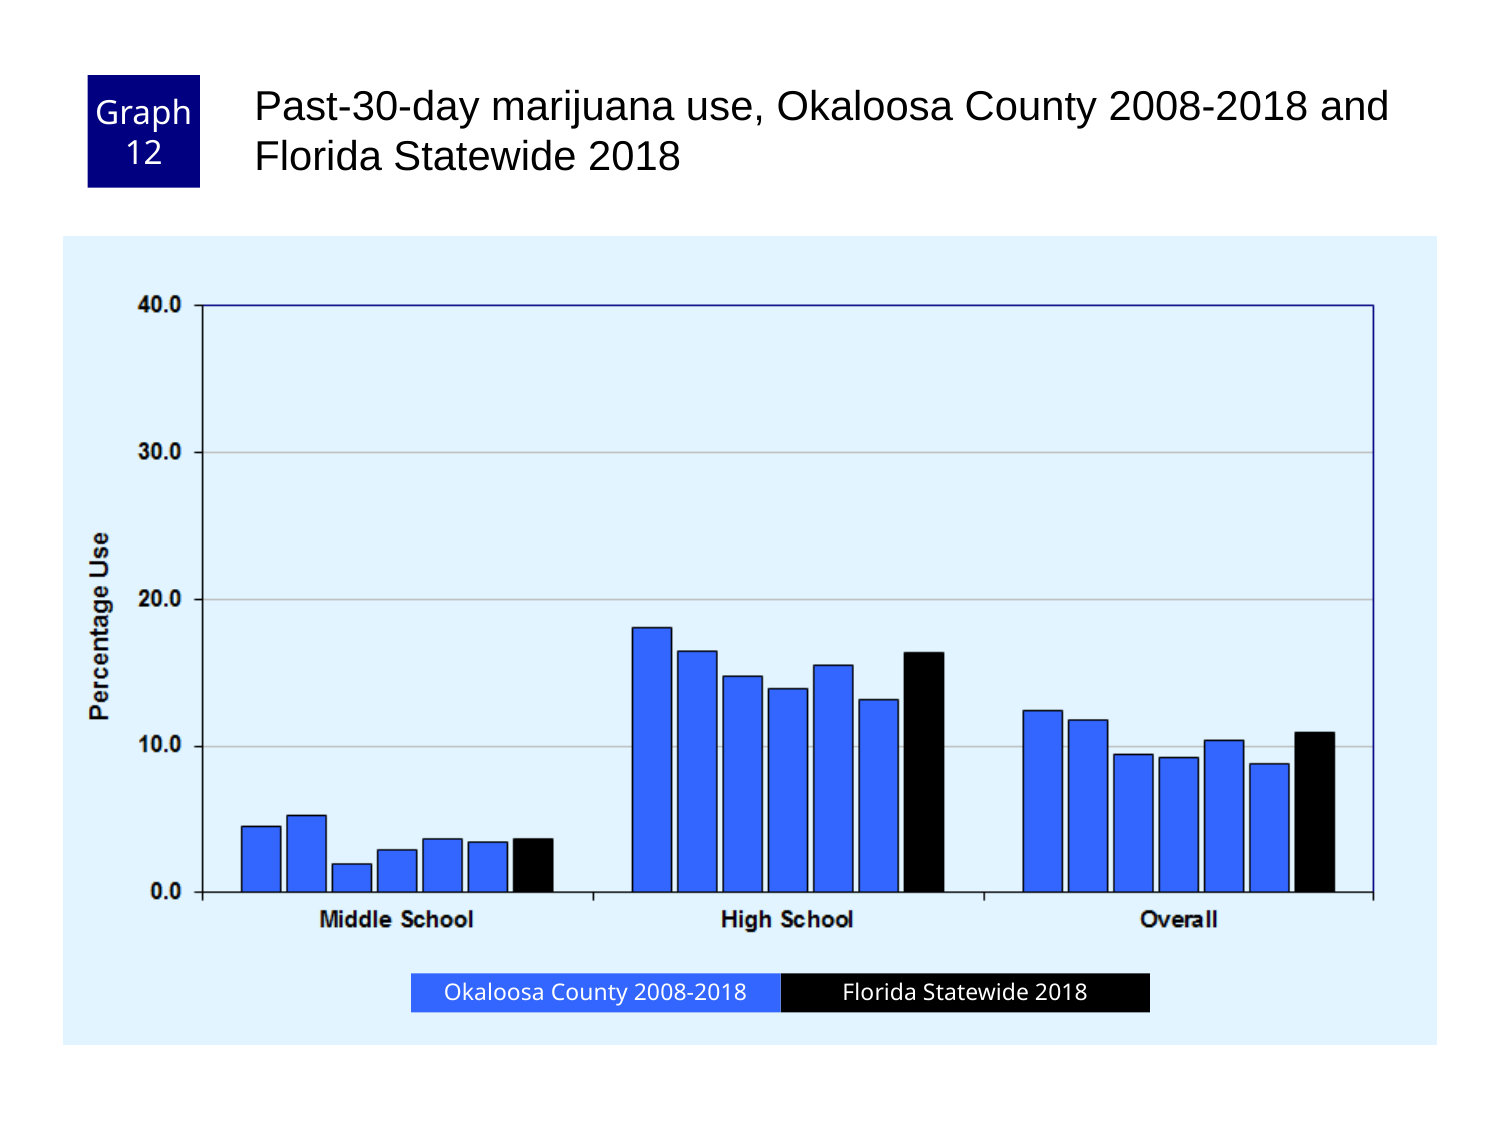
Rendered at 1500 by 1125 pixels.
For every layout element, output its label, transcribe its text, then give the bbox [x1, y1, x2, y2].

picture [62, 236, 1437, 1046]
text_box Graph 12 [87, 75, 200, 188]
text_box Past-30-day marijuana use, Okaloosa County 2008-2018 and Florida Statewide 2018 [249, 75, 1438, 200]
